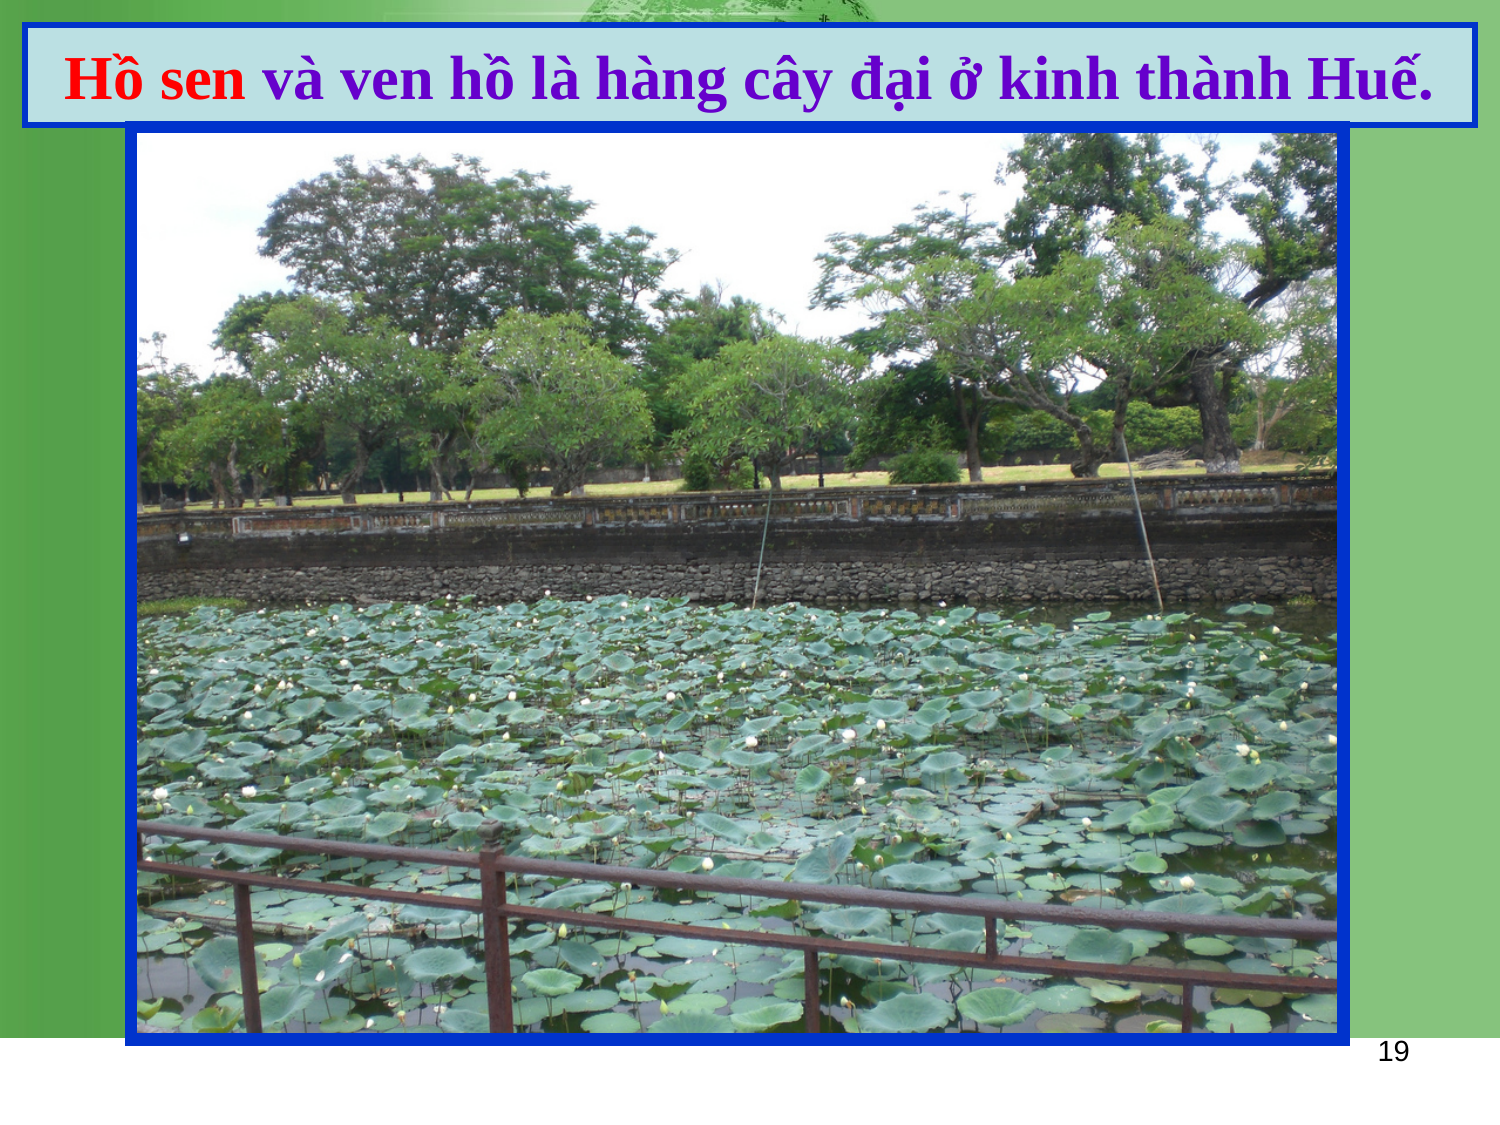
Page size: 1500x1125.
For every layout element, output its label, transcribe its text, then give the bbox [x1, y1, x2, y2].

picture [0, 0, 1500, 1038]
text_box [24, 24, 1476, 1034]
slide_number 19 [1074, 1046, 1426, 1103]
